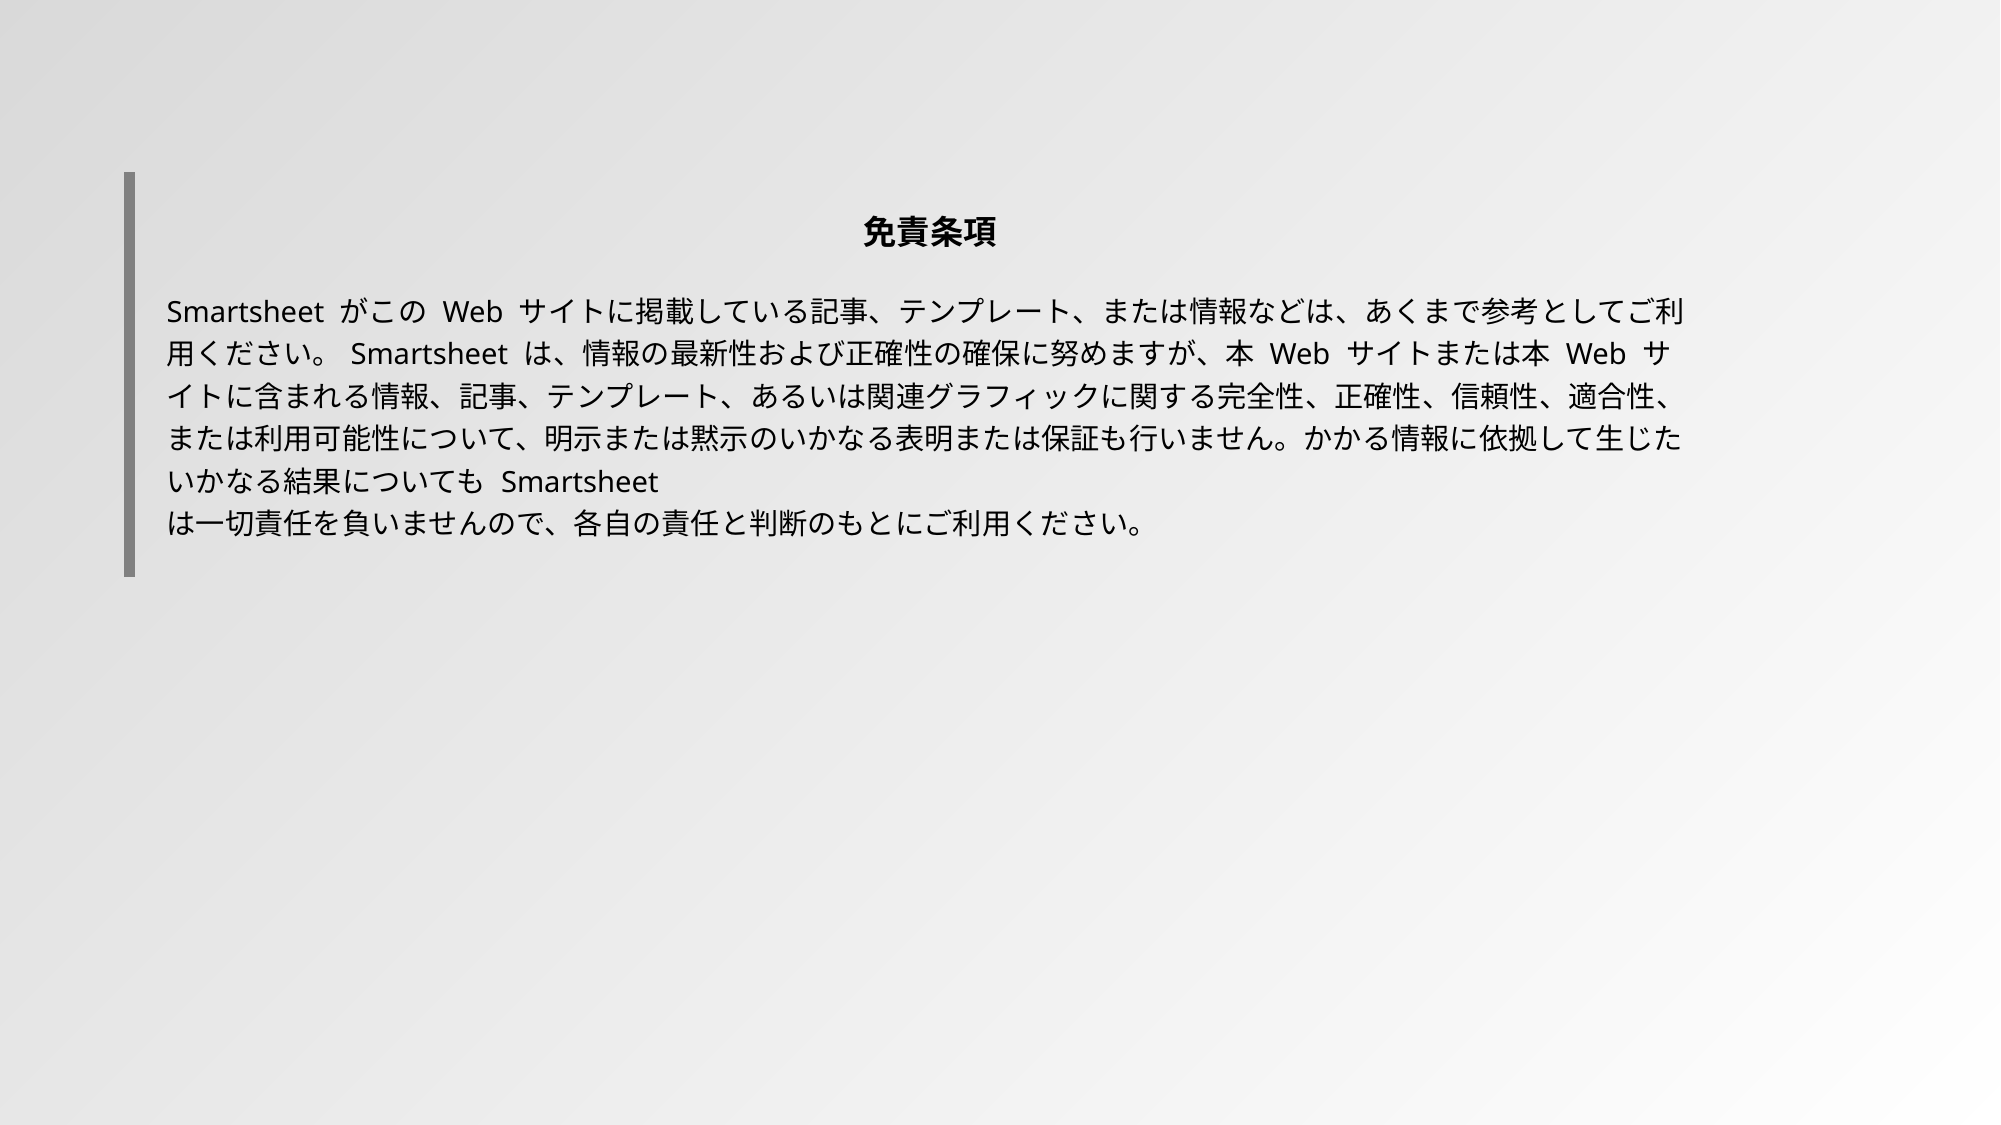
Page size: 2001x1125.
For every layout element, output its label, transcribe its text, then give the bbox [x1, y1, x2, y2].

table_header 免責条項 Smartsheet がこの Web サイトに掲載している記事、テンプレート、または情報などは、あくまで参考としてご利用ください。Smartsheet は、情報の最新性および正確性の確保に努めますが、本 Web サイトまたは本 Web サイトに含まれる情報、記事、テンプレート、あるいは関連グラフィックに関する完全性、正確性、信頼性、適合性、または利用可能性について、明示または黙示のいかなる表明または保証も行いません。かかる情報に依拠して生じたいかなる結果についても Smartsheet は一切責任を負いませんので、各自の責任と判断のもとにご利用ください。 [135, 172, 1706, 577]
